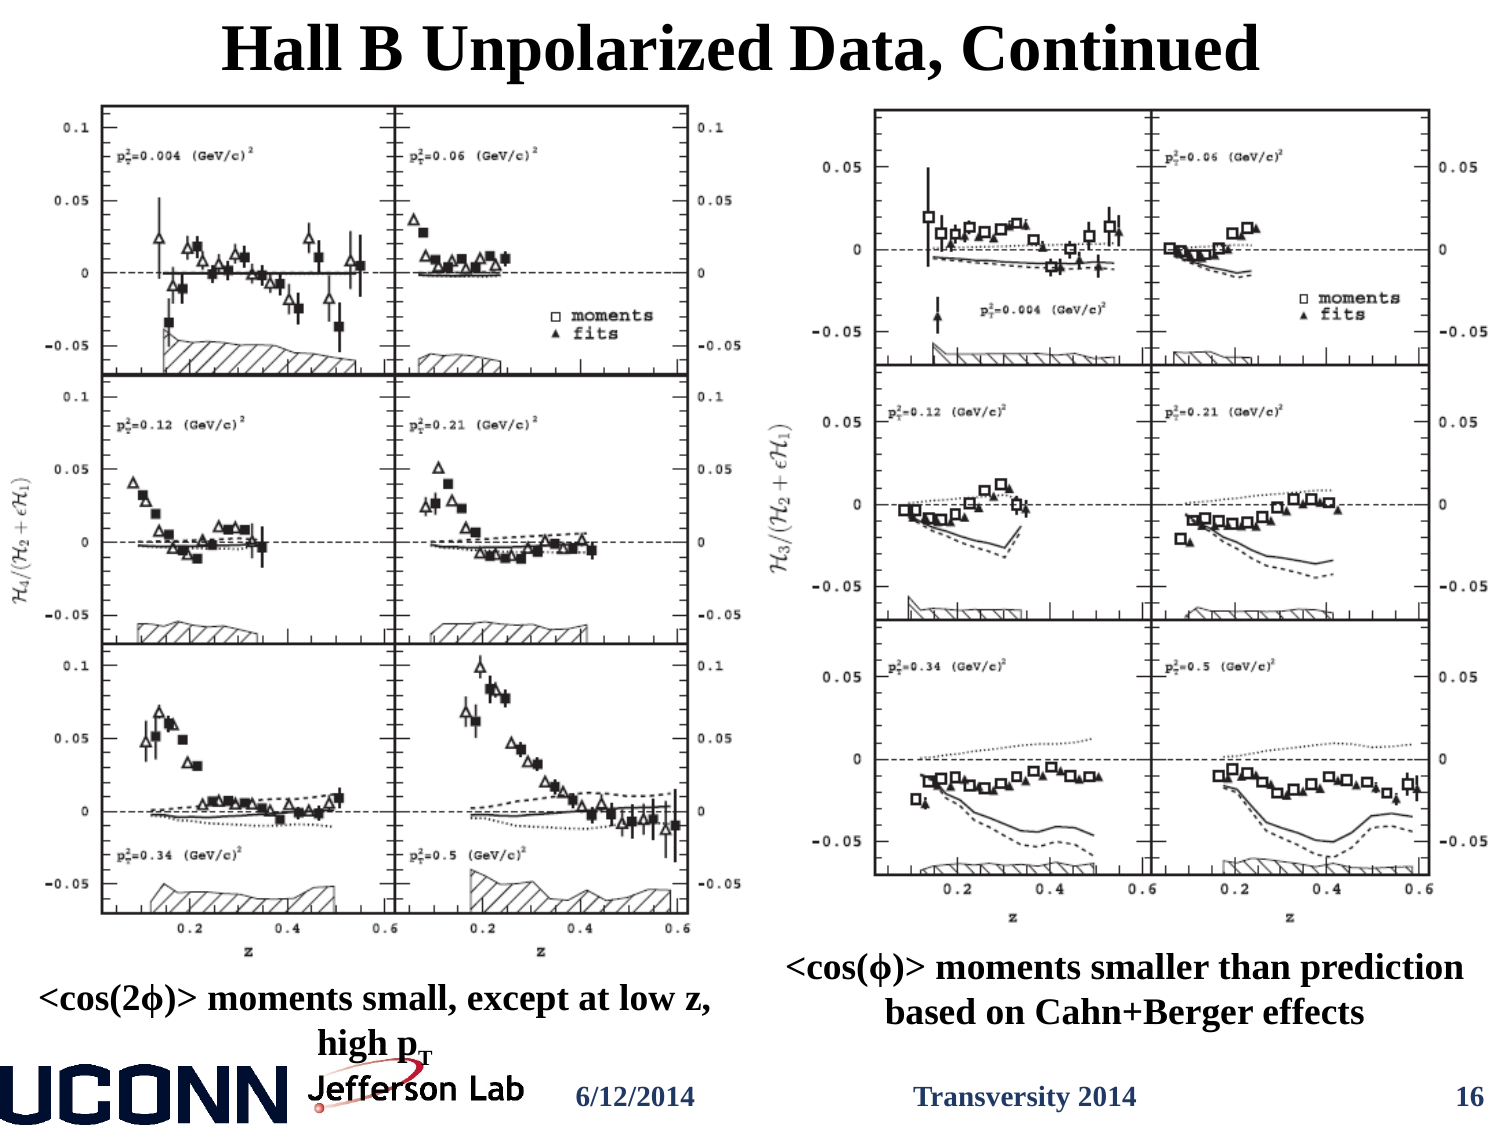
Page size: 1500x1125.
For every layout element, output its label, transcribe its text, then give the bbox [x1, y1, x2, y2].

footer Transversity 2014 [737, 1065, 1313, 1125]
picture [293, 1077, 534, 1125]
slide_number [540, 1077, 731, 1125]
slide_number 16 [1313, 1065, 1500, 1125]
title Hall B Unpolarized Data, Continued [0, 0, 1500, 98]
picture [0, 1077, 287, 1125]
text_box <cos(ϕ)> moments smaller than prediction based on Cahn+Berger effects [749, 935, 1500, 1040]
text_box <cos(2ϕ)> moments small, except at low z, high pT [0, 973, 750, 1077]
picture [0, 98, 1500, 973]
